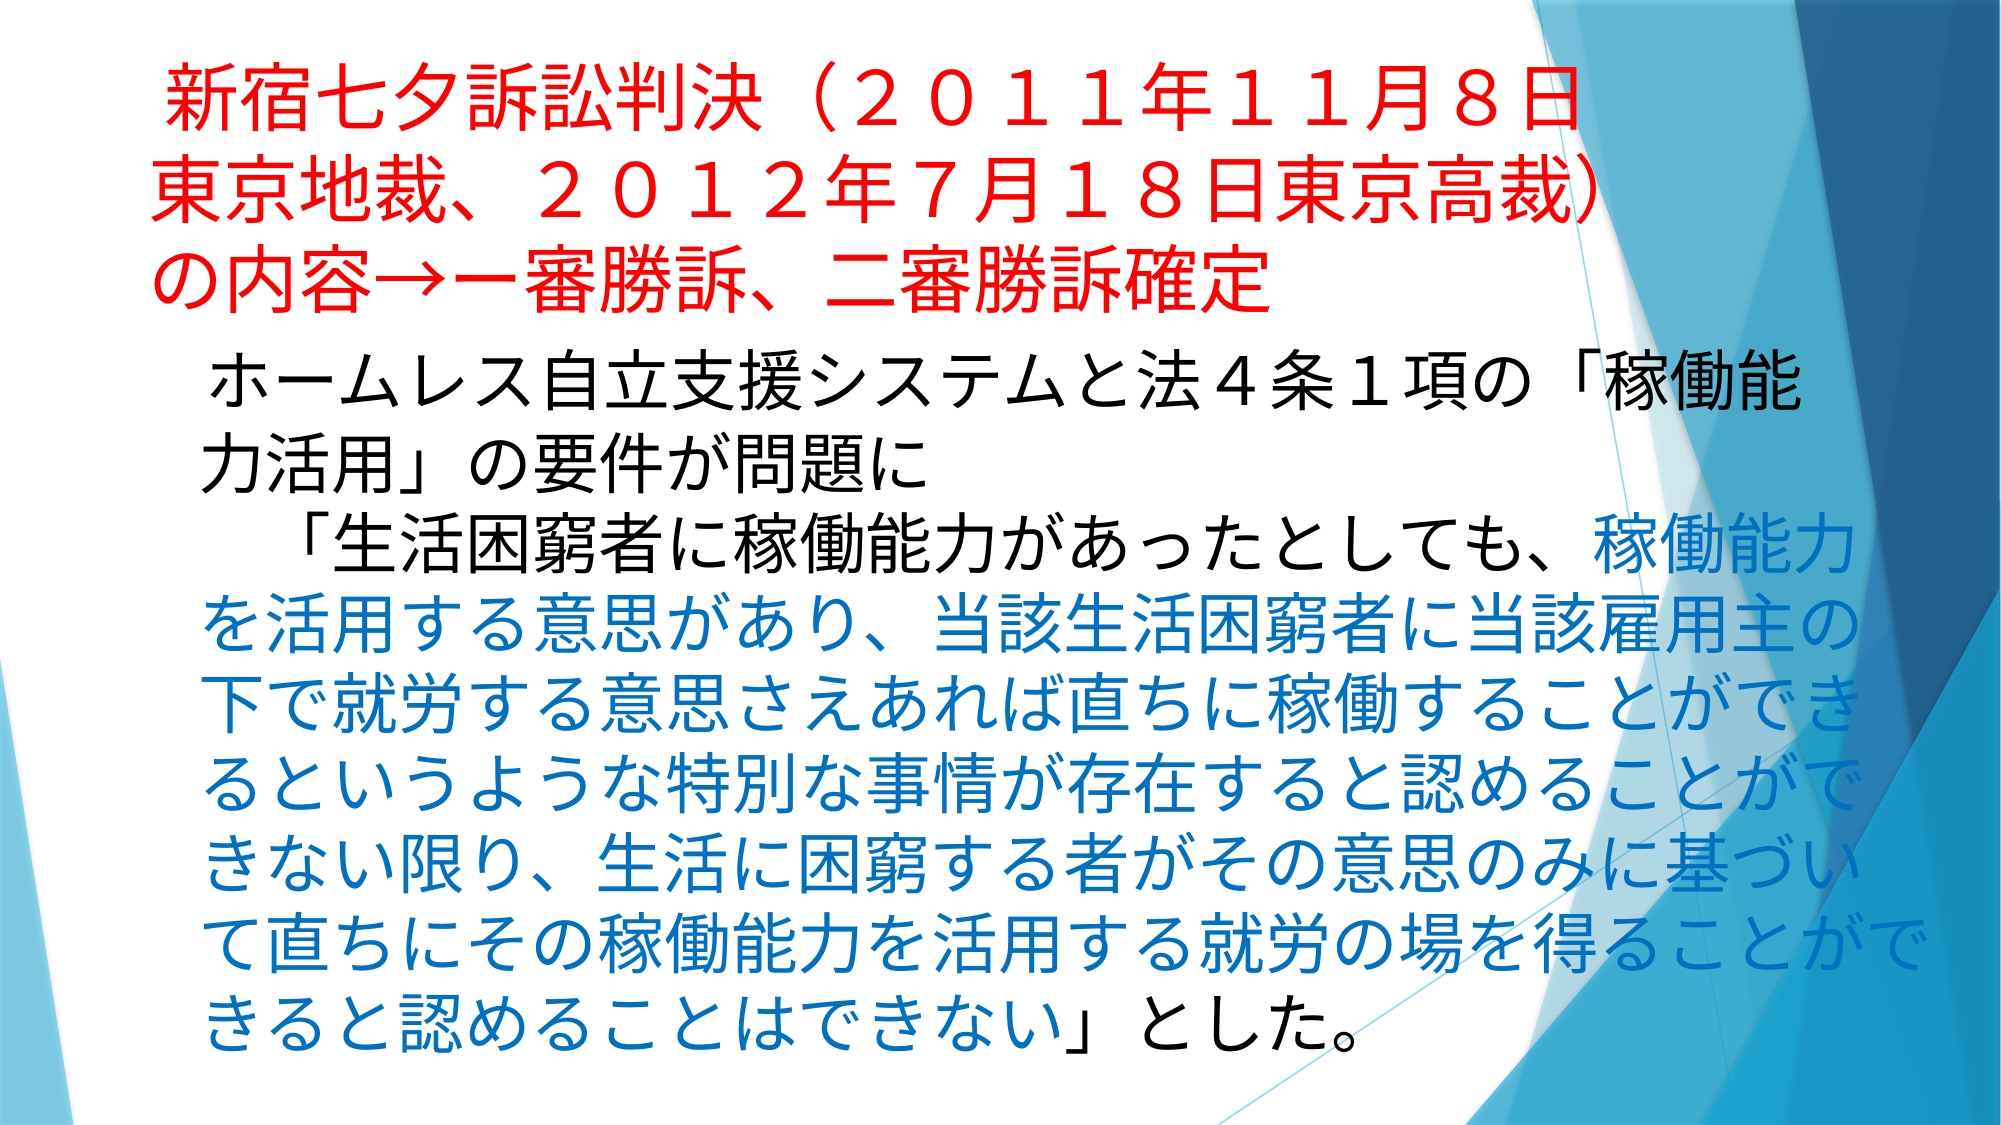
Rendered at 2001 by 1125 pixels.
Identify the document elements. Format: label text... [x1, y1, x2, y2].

text_box 新宿七夕訴訟判決（２０１１年１１月８日 東京地裁、２０１２年７月１８日東京高裁） の内容→ー審勝訴、二審勝訴確定 ホームレス自立支援システムと法４条１項の「稼働能 力活用」の要件が問題に 「生活困窮者に稼働能力があったとしても、稼働能力 を活用する意思があり、当該生活困窮者に当該雇用主の 下で就労する意思さえあれば直ちに稼働することができ るというような特別な事情が存在すると認めることがで きない限り、生活に困窮する者がその意思のみに基づい て直ちにその稼働能力を活用する就労の場を得ることがで きると認めることはできない」とした。 [0, 0, 2000, 1070]
